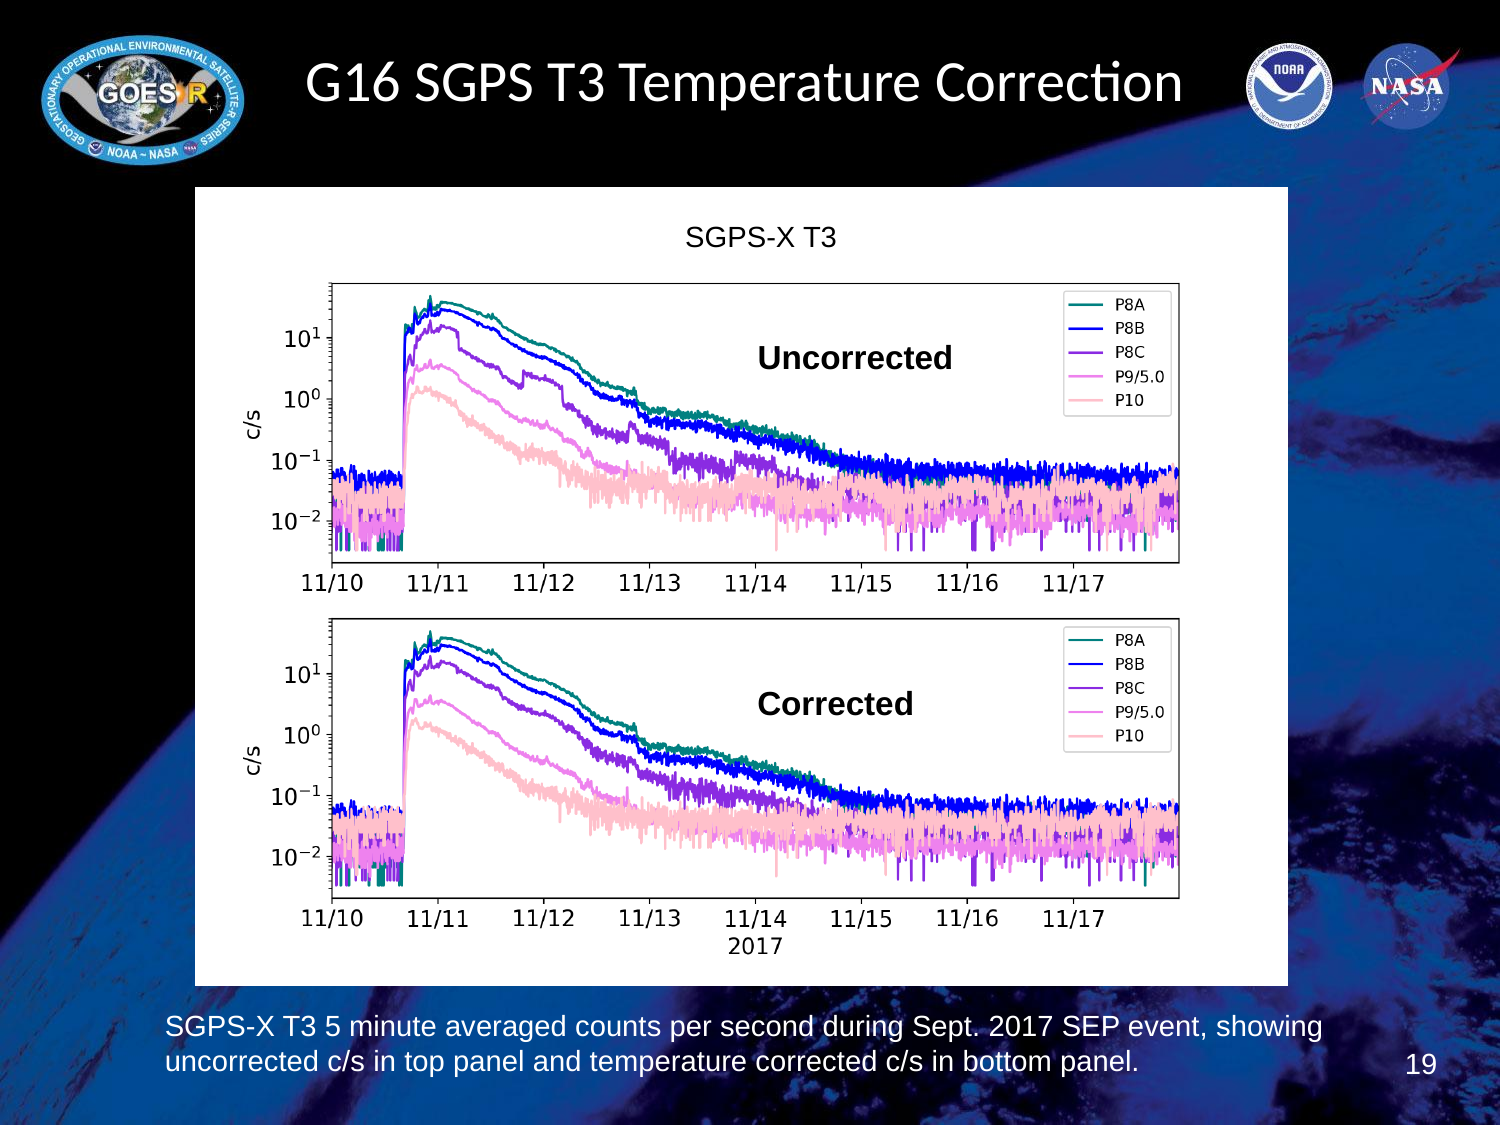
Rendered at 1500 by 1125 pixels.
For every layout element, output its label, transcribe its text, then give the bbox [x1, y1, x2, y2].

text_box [195, 187, 1288, 986]
title G16 SGPS T3 Temperature Correction [219, 28, 1271, 185]
picture [0, 0, 1500, 1125]
slide_number 19 [1389, 1019, 1480, 1106]
text_box SGPS-X T3 5 minute averaged counts per second during Sept. 2017 SEP event, showing uncorrected c/s in top panel and temperature corrected c/s in bottom panel. [150, 999, 1390, 1085]
